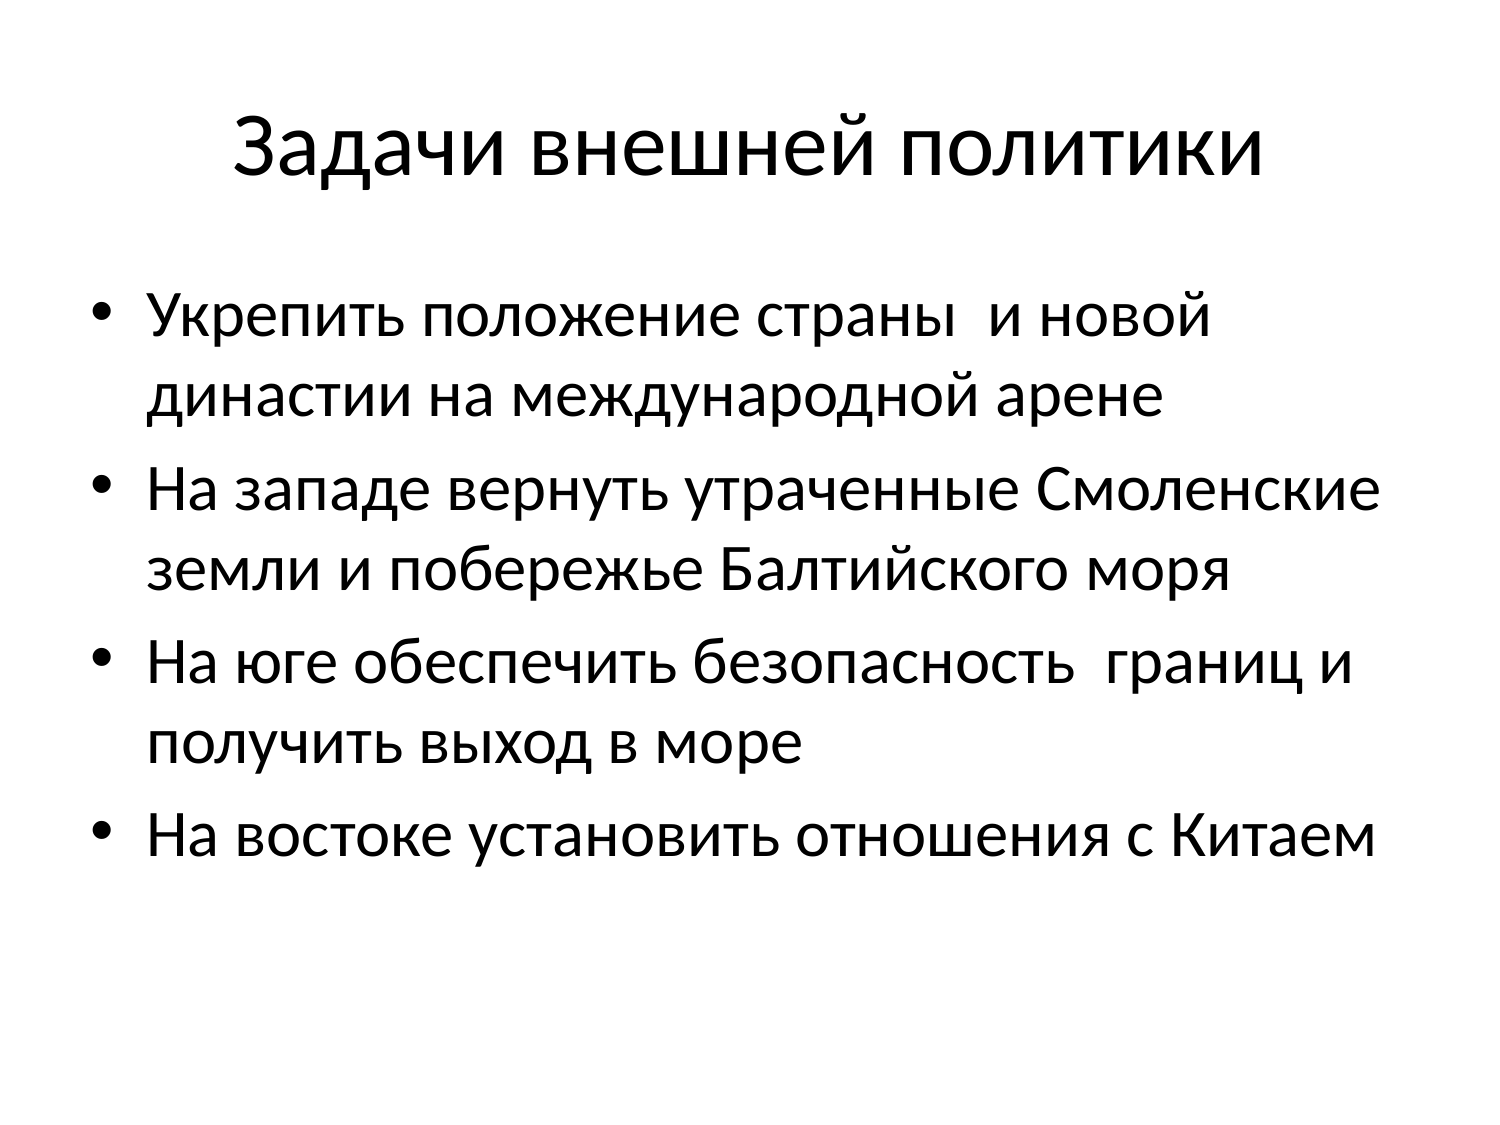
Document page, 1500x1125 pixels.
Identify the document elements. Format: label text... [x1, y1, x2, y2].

title Задачи внешней политики [75, 45, 1425, 233]
list Укрепить положение страны и новой династии на международной арене На западе вернуть утраченные Смоленские земли и побережье Балтийского моря На юге обеспечить безопасность границ и получить выход в море На востоке установить отношения с Китаем [75, 262, 1425, 1005]
